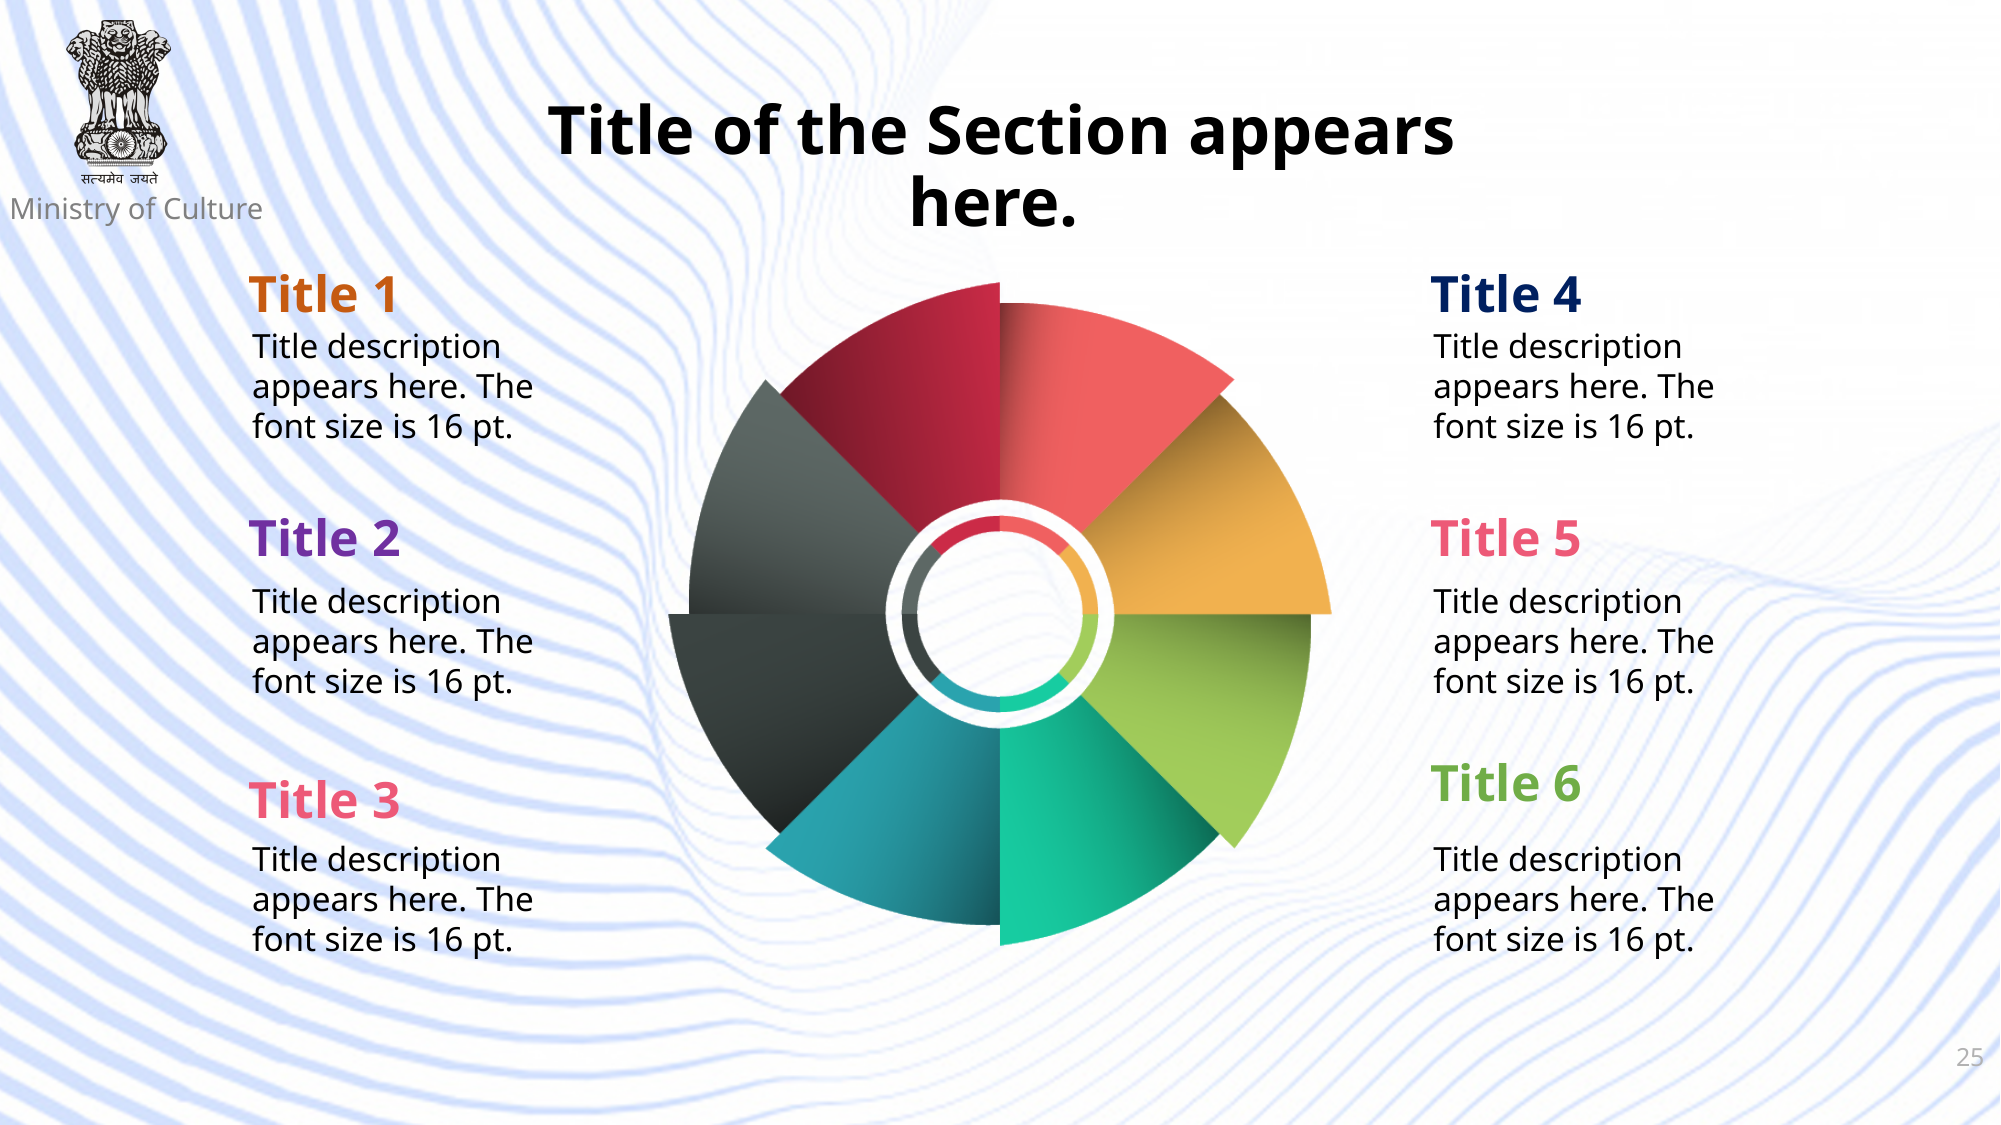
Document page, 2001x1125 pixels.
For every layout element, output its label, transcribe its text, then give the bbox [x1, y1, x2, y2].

text_box Title description appears here. The font size is 16 pt. [1418, 830, 1792, 966]
picture [668, 282, 1332, 946]
text_box Title 1 [233, 261, 416, 331]
text_box Title of the Section appears here. [491, 89, 1513, 249]
text_box Title 6 [1415, 750, 1597, 820]
text_box Title 2 [233, 506, 416, 576]
picture [66, 20, 171, 184]
text_box Title description appears here. The font size is 16 pt. [237, 317, 611, 453]
text_box Title 3 [233, 768, 416, 838]
text_box Title 4 [1415, 261, 1597, 331]
text_box Title description appears here. The font size is 16 pt. [1418, 317, 1792, 453]
slide_number 25 [1549, 1028, 2000, 1089]
text_box Title description appears here. The font size is 16 pt. [1418, 572, 1792, 708]
text_box Title description appears here. The font size is 16 pt. [237, 830, 611, 966]
text_box Title 5 [1415, 506, 1597, 576]
text_box Title description appears here. The font size is 16 pt. [237, 572, 611, 708]
